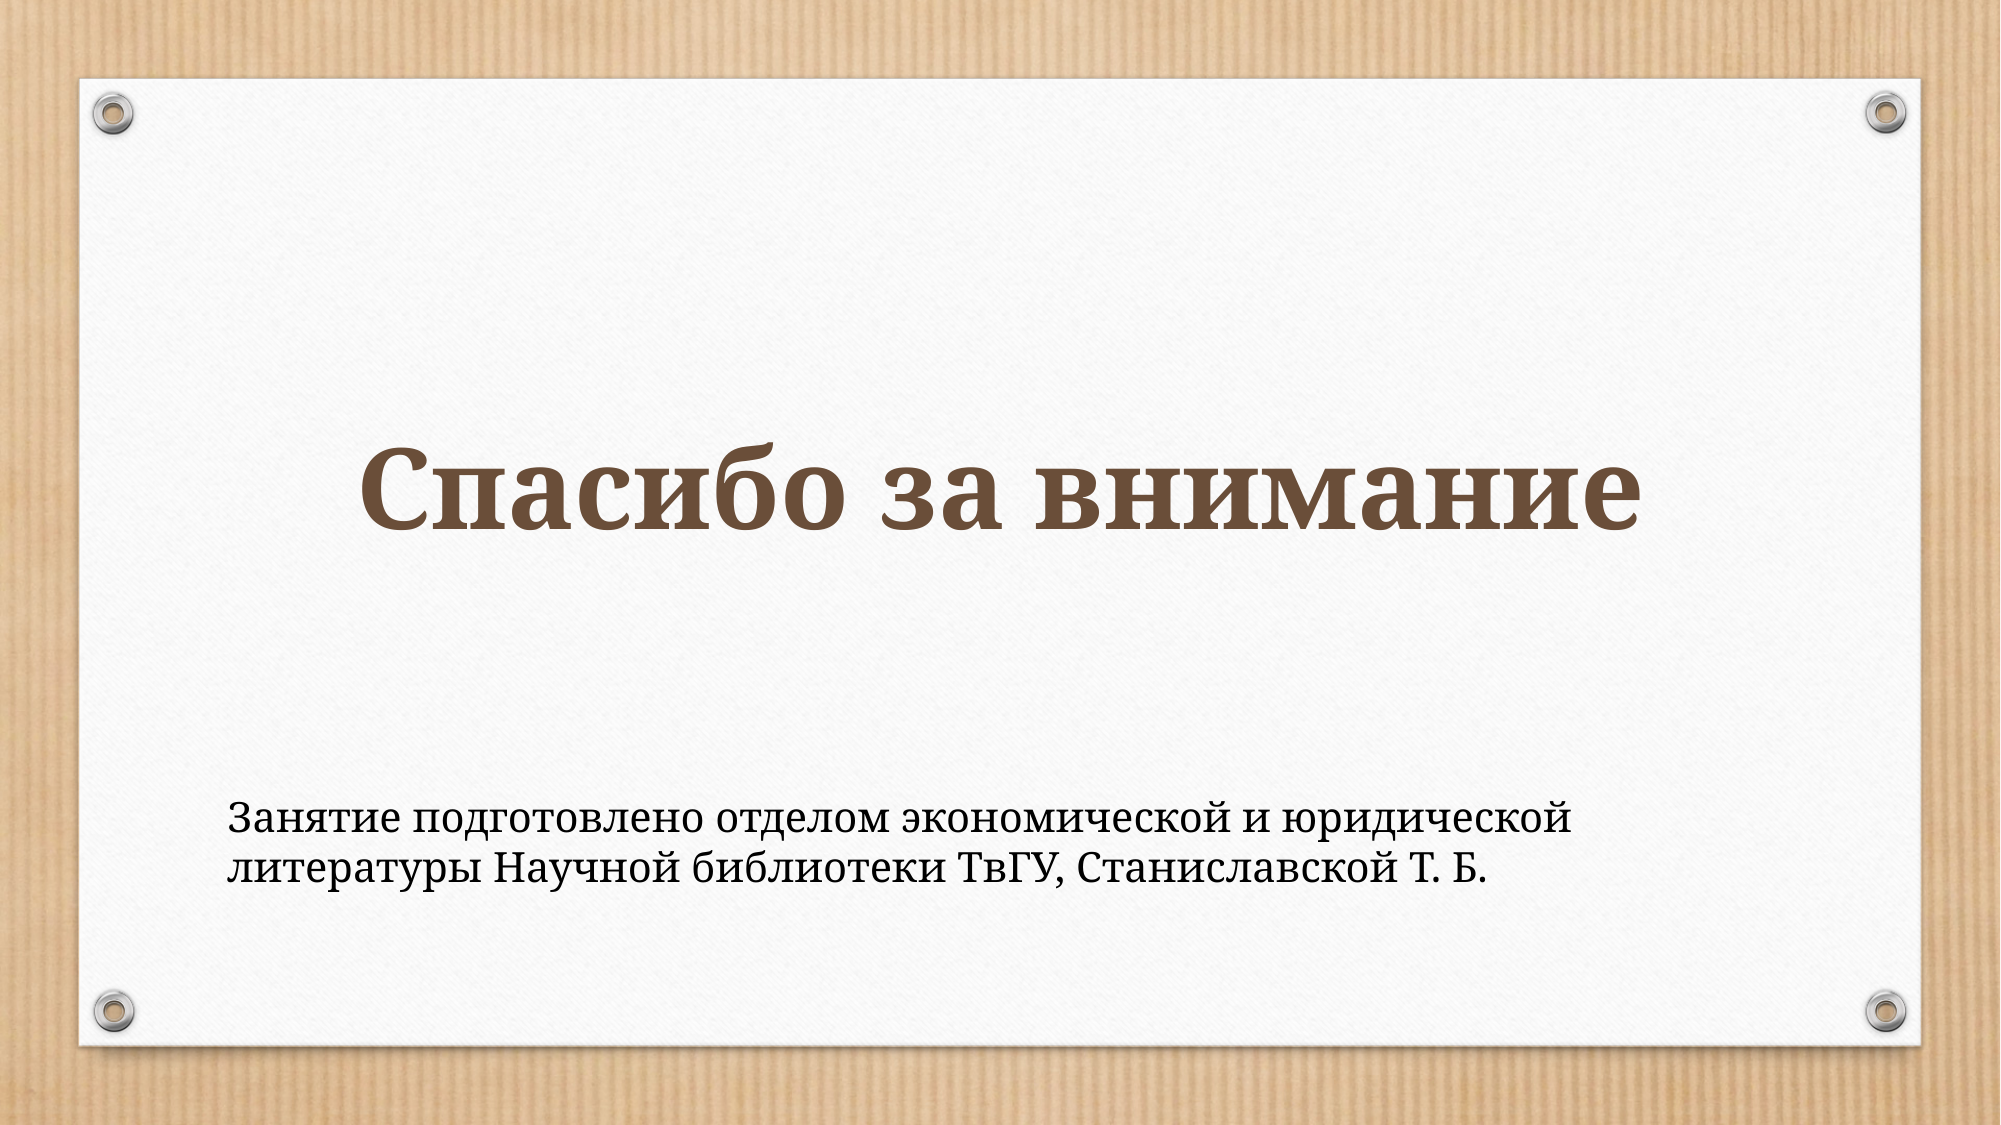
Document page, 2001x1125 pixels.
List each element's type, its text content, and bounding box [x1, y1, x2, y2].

picture [0, 0, 2001, 1125]
list Занятие подготовлено отделом экономической и юридической литературы Научной библиотеки ТвГУ, Станиславской Т. Б. [212, 783, 1789, 925]
title Спасибо за внимание [212, 184, 1789, 783]
